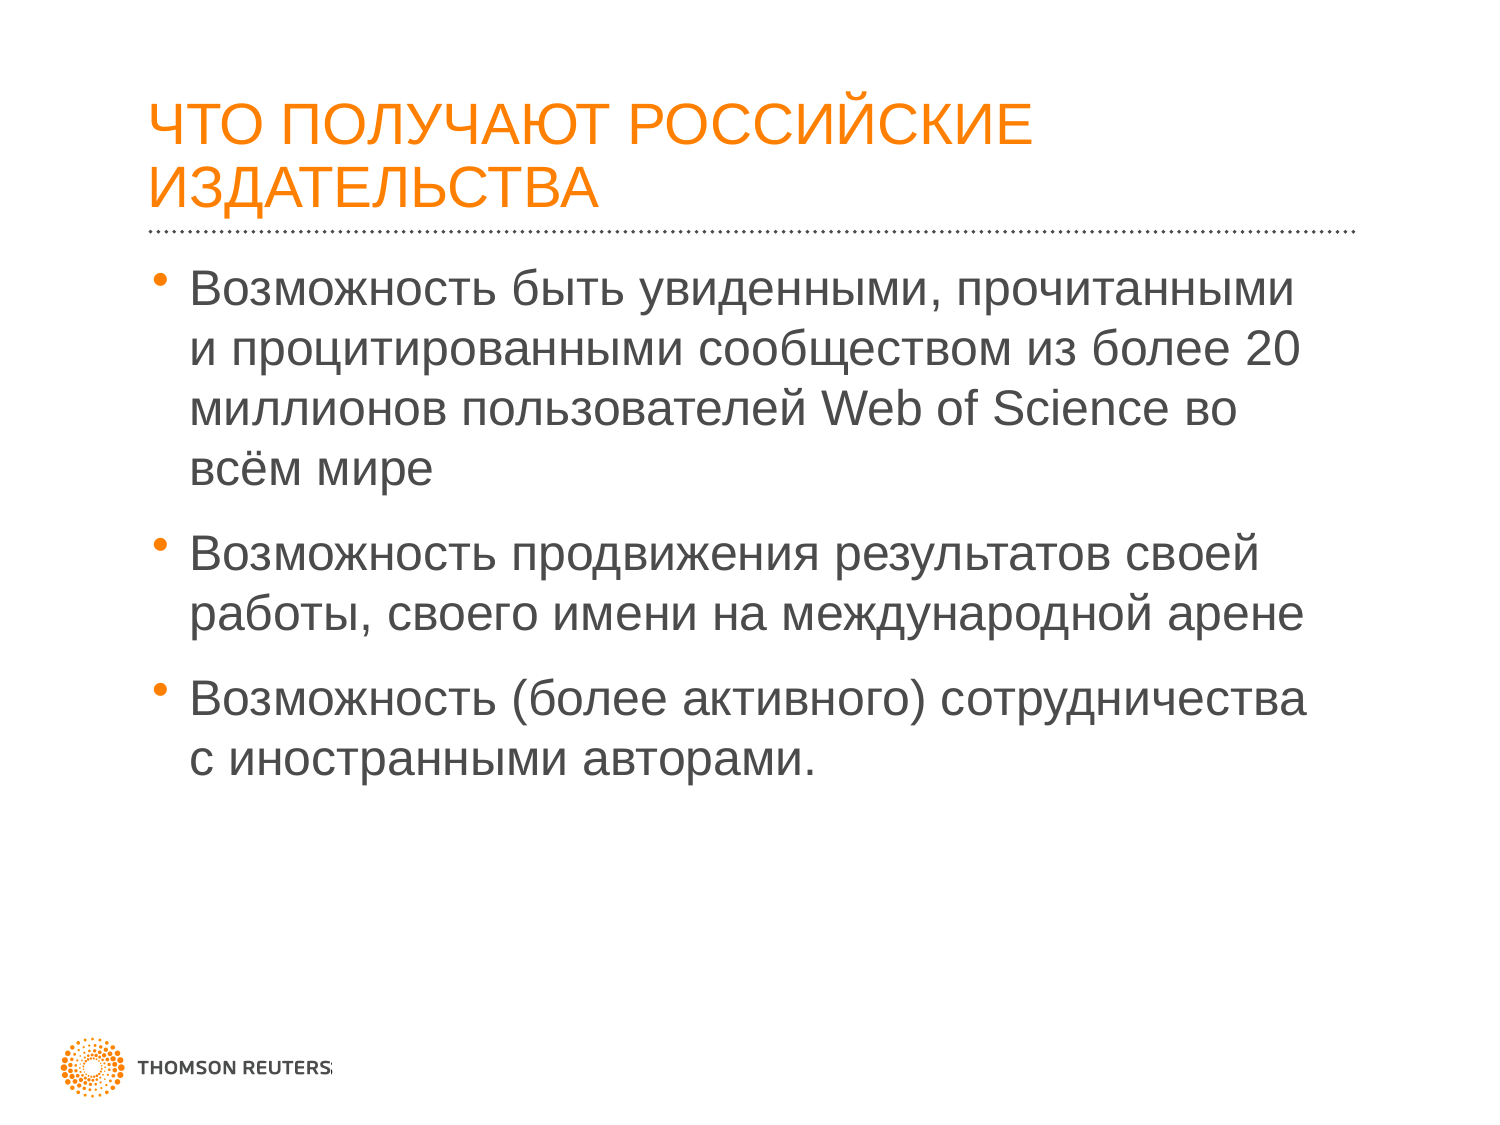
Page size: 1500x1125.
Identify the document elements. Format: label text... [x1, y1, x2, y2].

picture [60, 1037, 333, 1125]
title ЧТО ПОЛУЧАЮТ РОССИЙСКИЕ ИЗДАТЕЛЬСТВА [147, 77, 1353, 221]
list Возможность быть увиденными, прочитанными и процитированными сообществом из более 20 миллионов пользователей Web of Science во всём мире Возможность продвижения результатов своей работы, своего имени на международной арене Возможность (более активного) сотрудничества с иностранными авторами. [151, 255, 1362, 1006]
